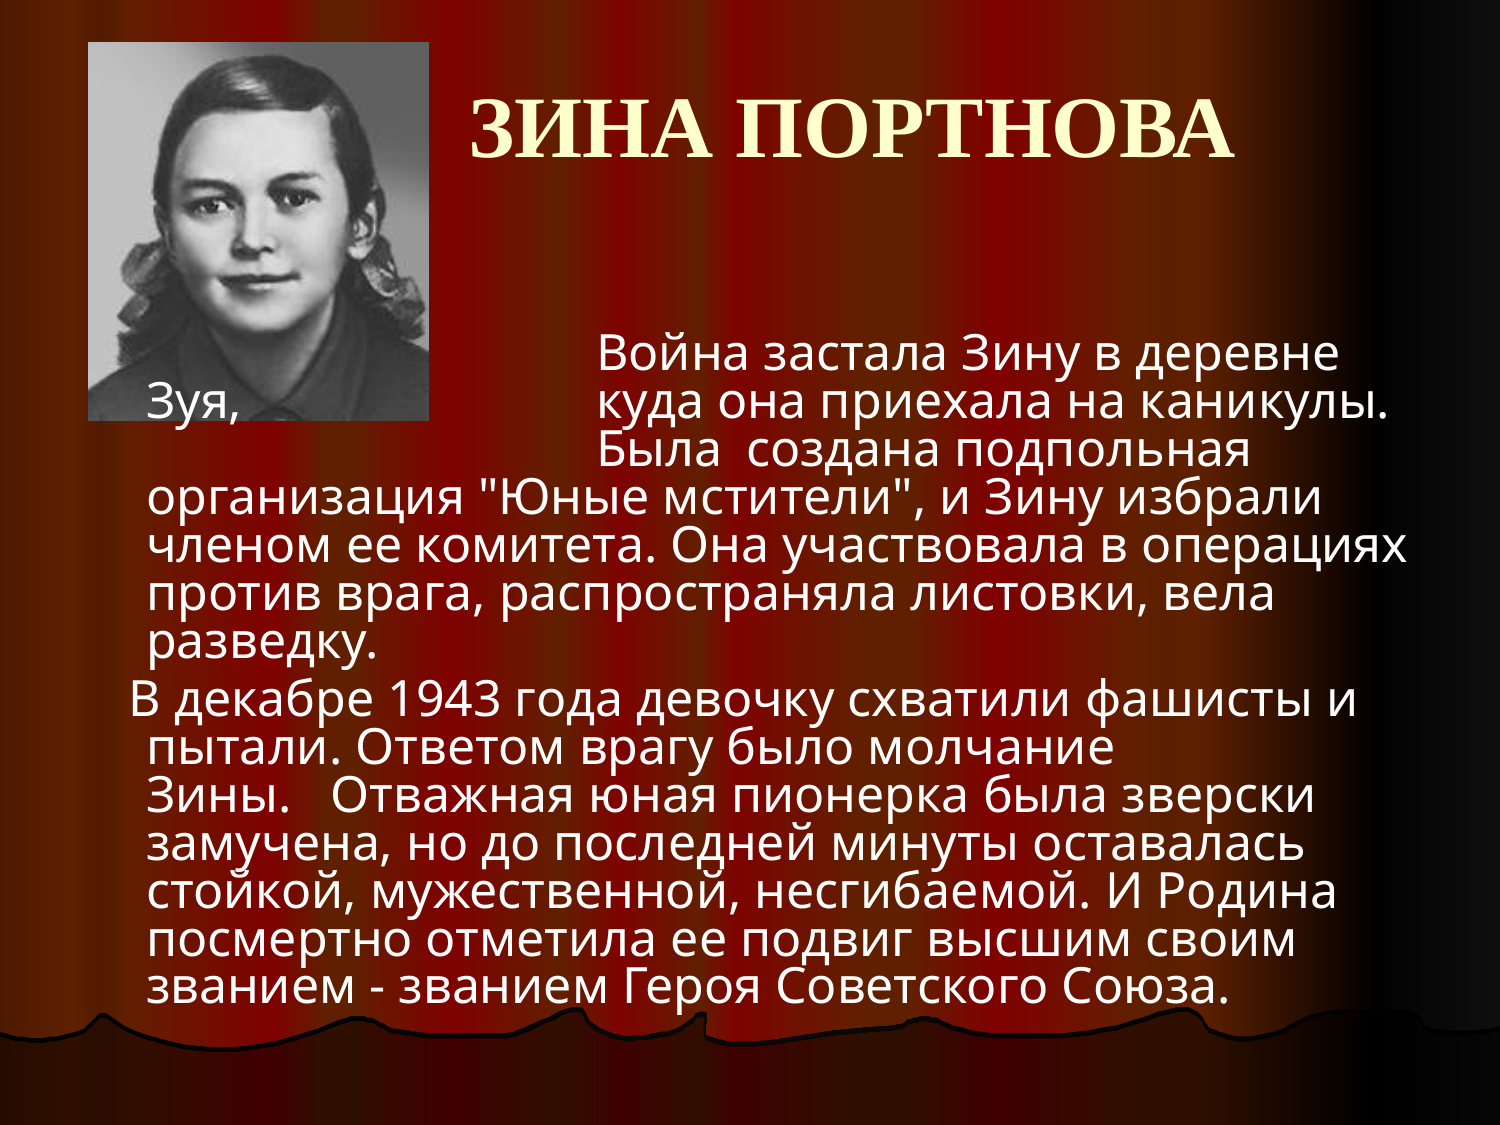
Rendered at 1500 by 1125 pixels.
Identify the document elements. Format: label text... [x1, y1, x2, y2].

text_box Война застала Зину в деревне Зуя, куда она приехала на каникулы. Была создана подпольная организация "Юные мстители", и Зину избрали членом ее комитета. Она участвовала в операциях против врага, распространяла листовки, вела разведку. В декабре 1943 года девочку схватили фашисты и пытали. Ответом врагу было молчание Зины. Отважная юная пионерка была зверски замучена, но до последней минуты оставалась стойкой, мужественной, несгибаемой. И Родина посмертно отметила ее подвиг высшим своим званием - званием Героя Советского Союза. [74, 324, 1425, 1059]
text_box ЗИНА ПОРТНОВА [433, 62, 1425, 288]
text_box ЗИНА ПОРТНОВА [74, 62, 83, 288]
picture [88, 42, 429, 422]
